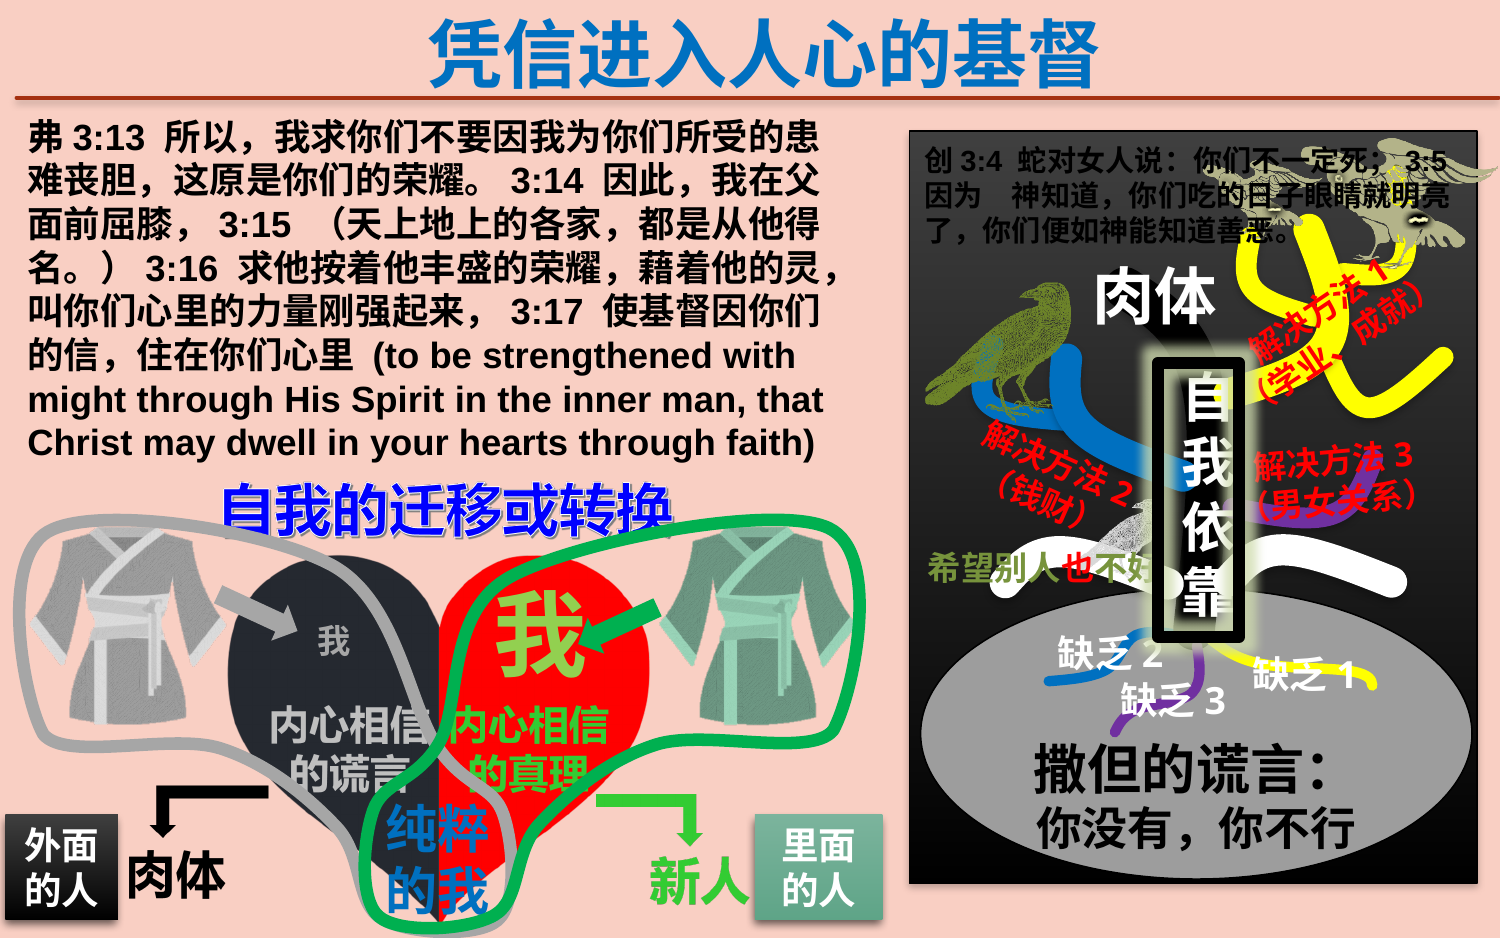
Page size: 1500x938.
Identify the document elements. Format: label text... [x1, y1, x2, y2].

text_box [909, 130, 1498, 884]
text_box 里面的人 [784, 814, 883, 920]
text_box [22, 520, 863, 732]
text_box 弗3:13 所以，我求你们不要因我为你们所受的患难丧胆，这原是你们的荣耀。3:14 因此，我在父面前屈膝，3:15 （天上地上的各家，都是从他得名。）3:16 求他按着他丰盛的荣耀，藉着他的灵，叫你们心里的力量刚强起来，3:17 使基督因你们的信，住在你们心里 (to be strengthened with might through His Spirit in the inner man, that Christ may dwell in your hearts through faith) [12, 106, 863, 471]
text_box 外面的人 [5, 814, 89, 920]
text_box [46, 739, 89, 749]
picture [94, 732, 781, 938]
text_box [784, 739, 823, 745]
text_box 凭信进入人心的基督 [412, 0, 1125, 97]
picture [94, 471, 781, 520]
